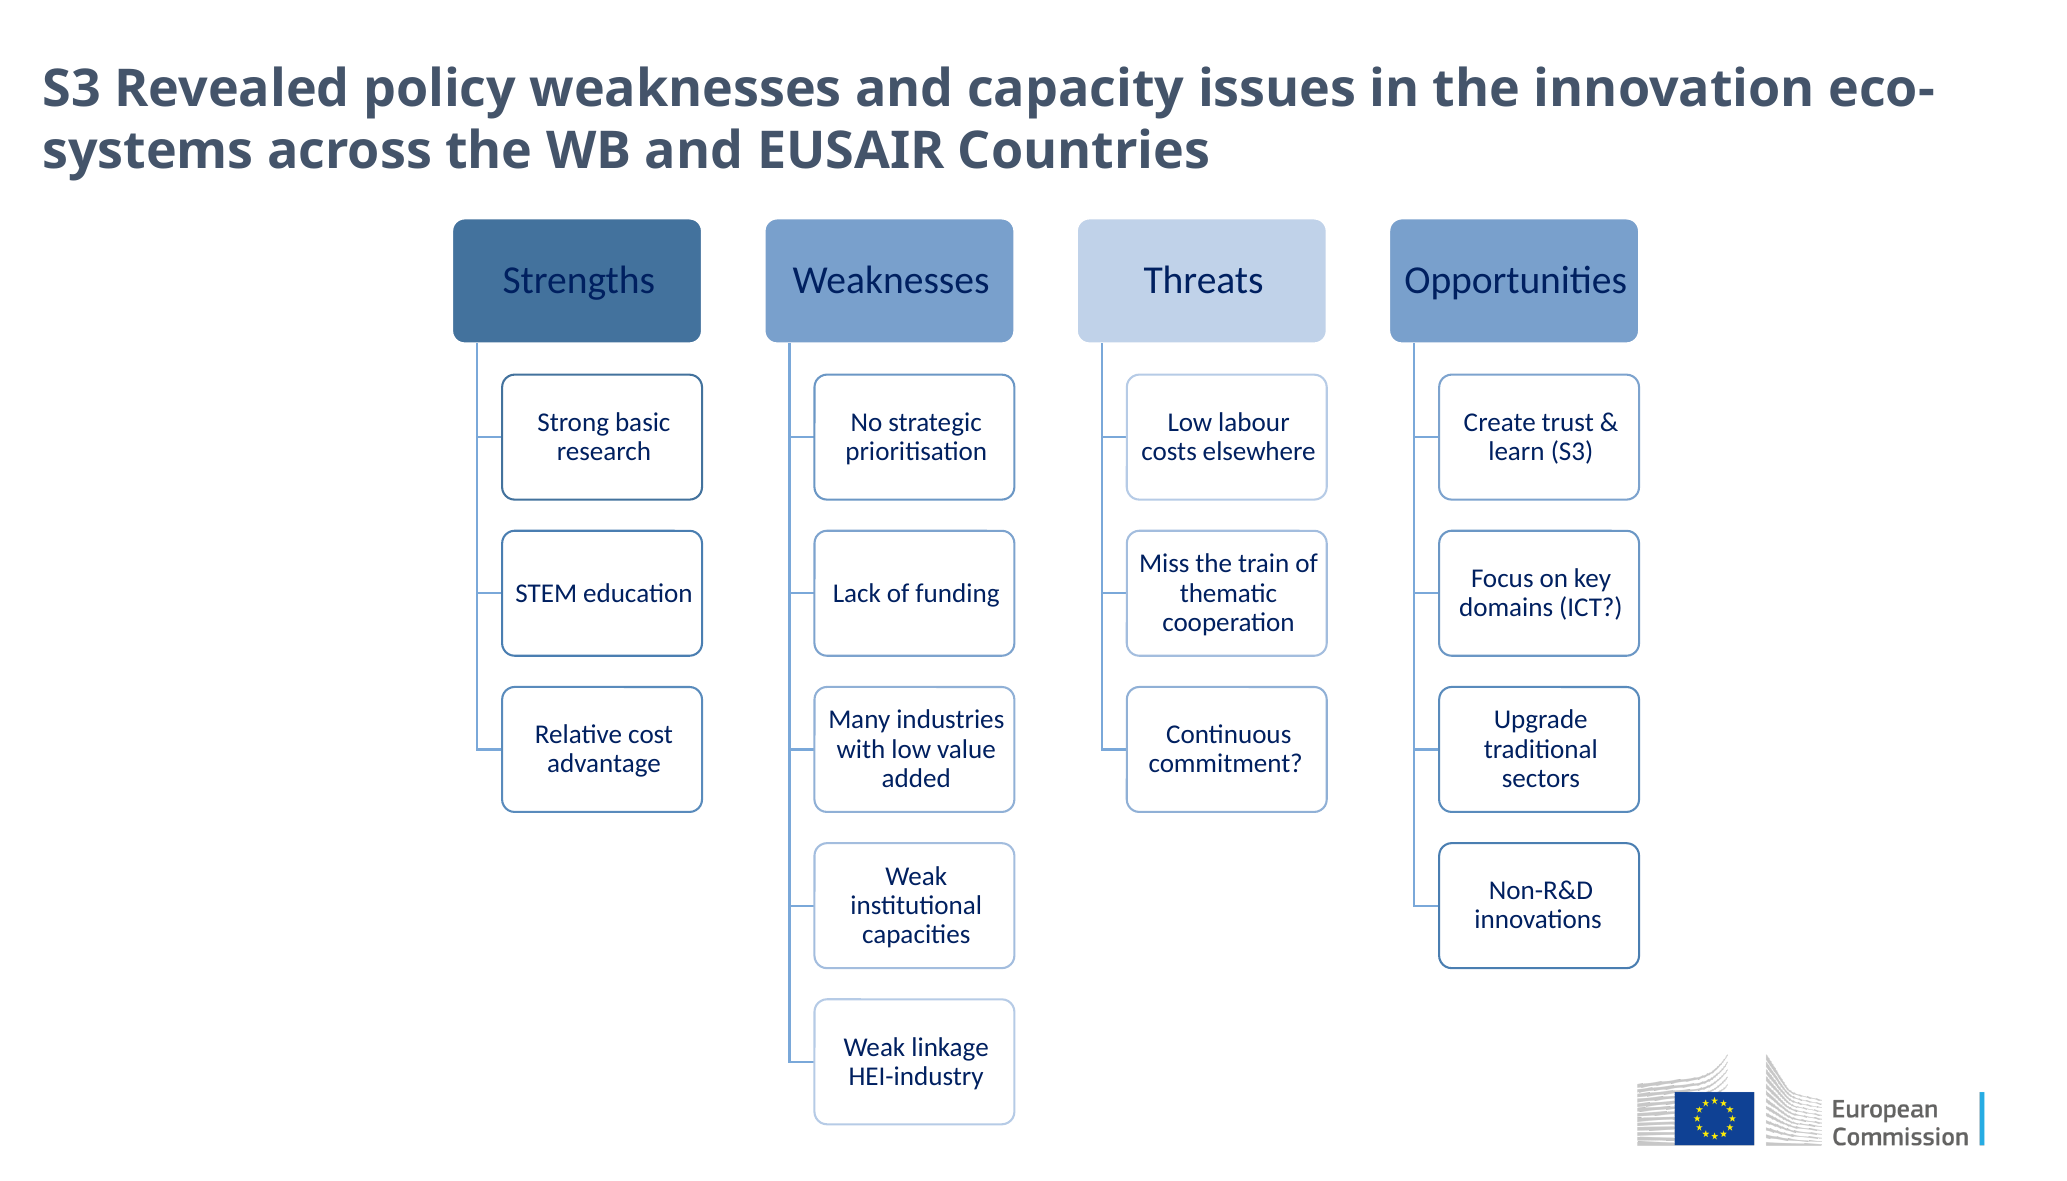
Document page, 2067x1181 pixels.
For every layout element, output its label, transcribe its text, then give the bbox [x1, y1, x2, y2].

picture [1608, 1040, 2013, 1159]
text_box S3 Revealed policy weaknesses and capacity issues in the innovation eco-systems across the WB and EUSAIR Countries [24, 44, 2067, 189]
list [113, 218, 1978, 1125]
